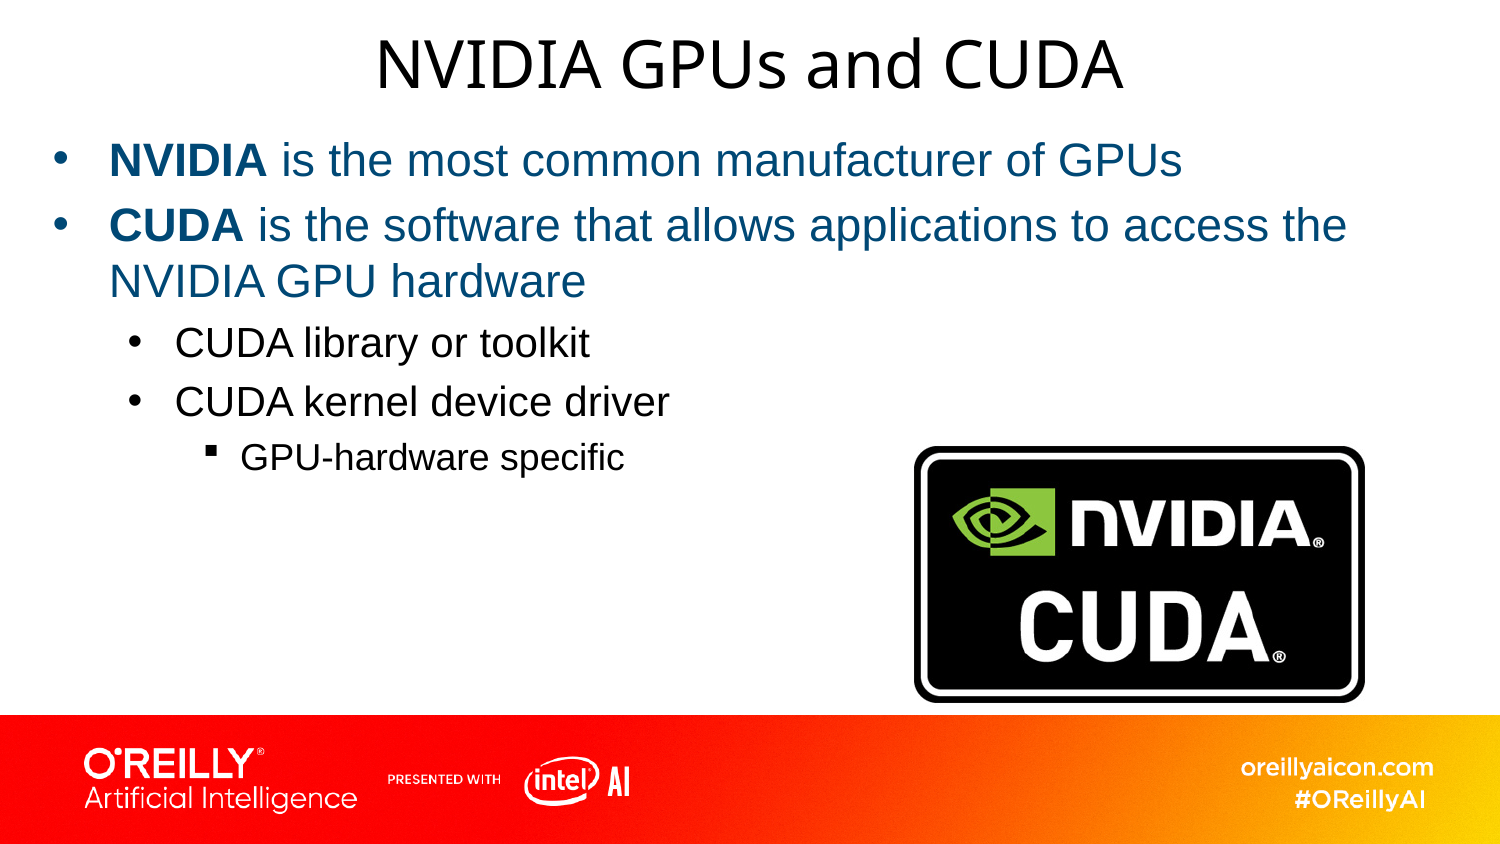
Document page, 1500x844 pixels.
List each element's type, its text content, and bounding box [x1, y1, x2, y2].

list NVIDIA is the most common manufacturer of GPUs CUDA is the software that allows applications to access the NVIDIA GPU hardware CUDA library or toolkit CUDA kernel device driver GPU-hardware specific [37, 121, 1462, 760]
picture [0, 0, 1500, 844]
title NVIDIA GPUs and CUDA [37, 14, 1462, 118]
